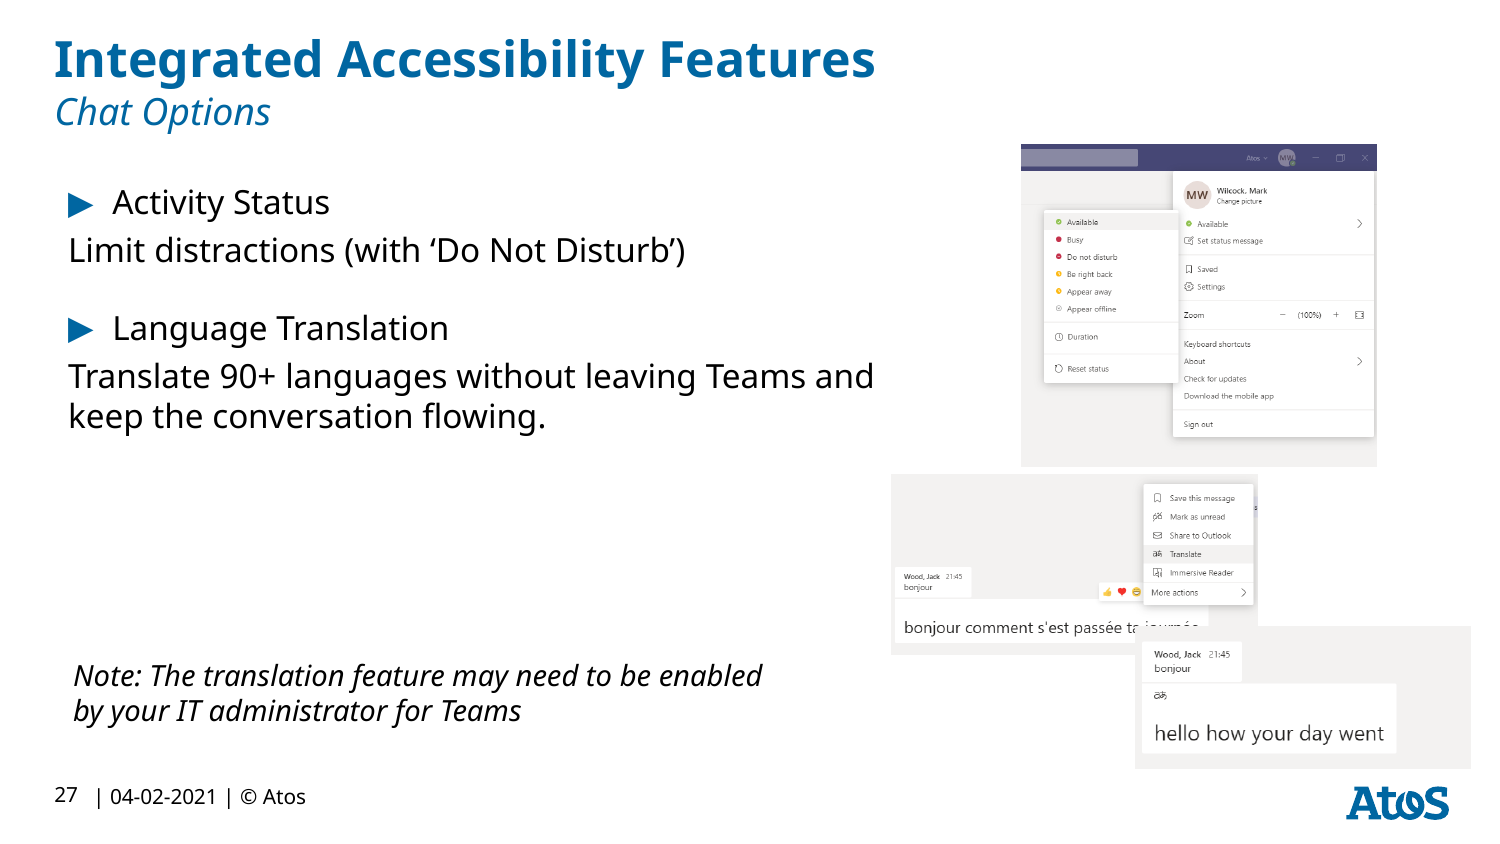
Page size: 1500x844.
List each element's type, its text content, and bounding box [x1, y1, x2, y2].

title Integrated Accessibility Features Chat Options [39, 20, 1471, 139]
picture [891, 474, 1471, 769]
slide_number 27 [39, 778, 113, 814]
picture [1021, 143, 1377, 467]
text_box Note: The translation feature may need to be enabled by your IT administrator for Teams [58, 650, 809, 735]
list Activity Status Limit distractions (with ‘Do Not Disturb’) Language Translation Translate 90+ languages without leaving Teams and keep the conversation flowing. [53, 173, 928, 467]
